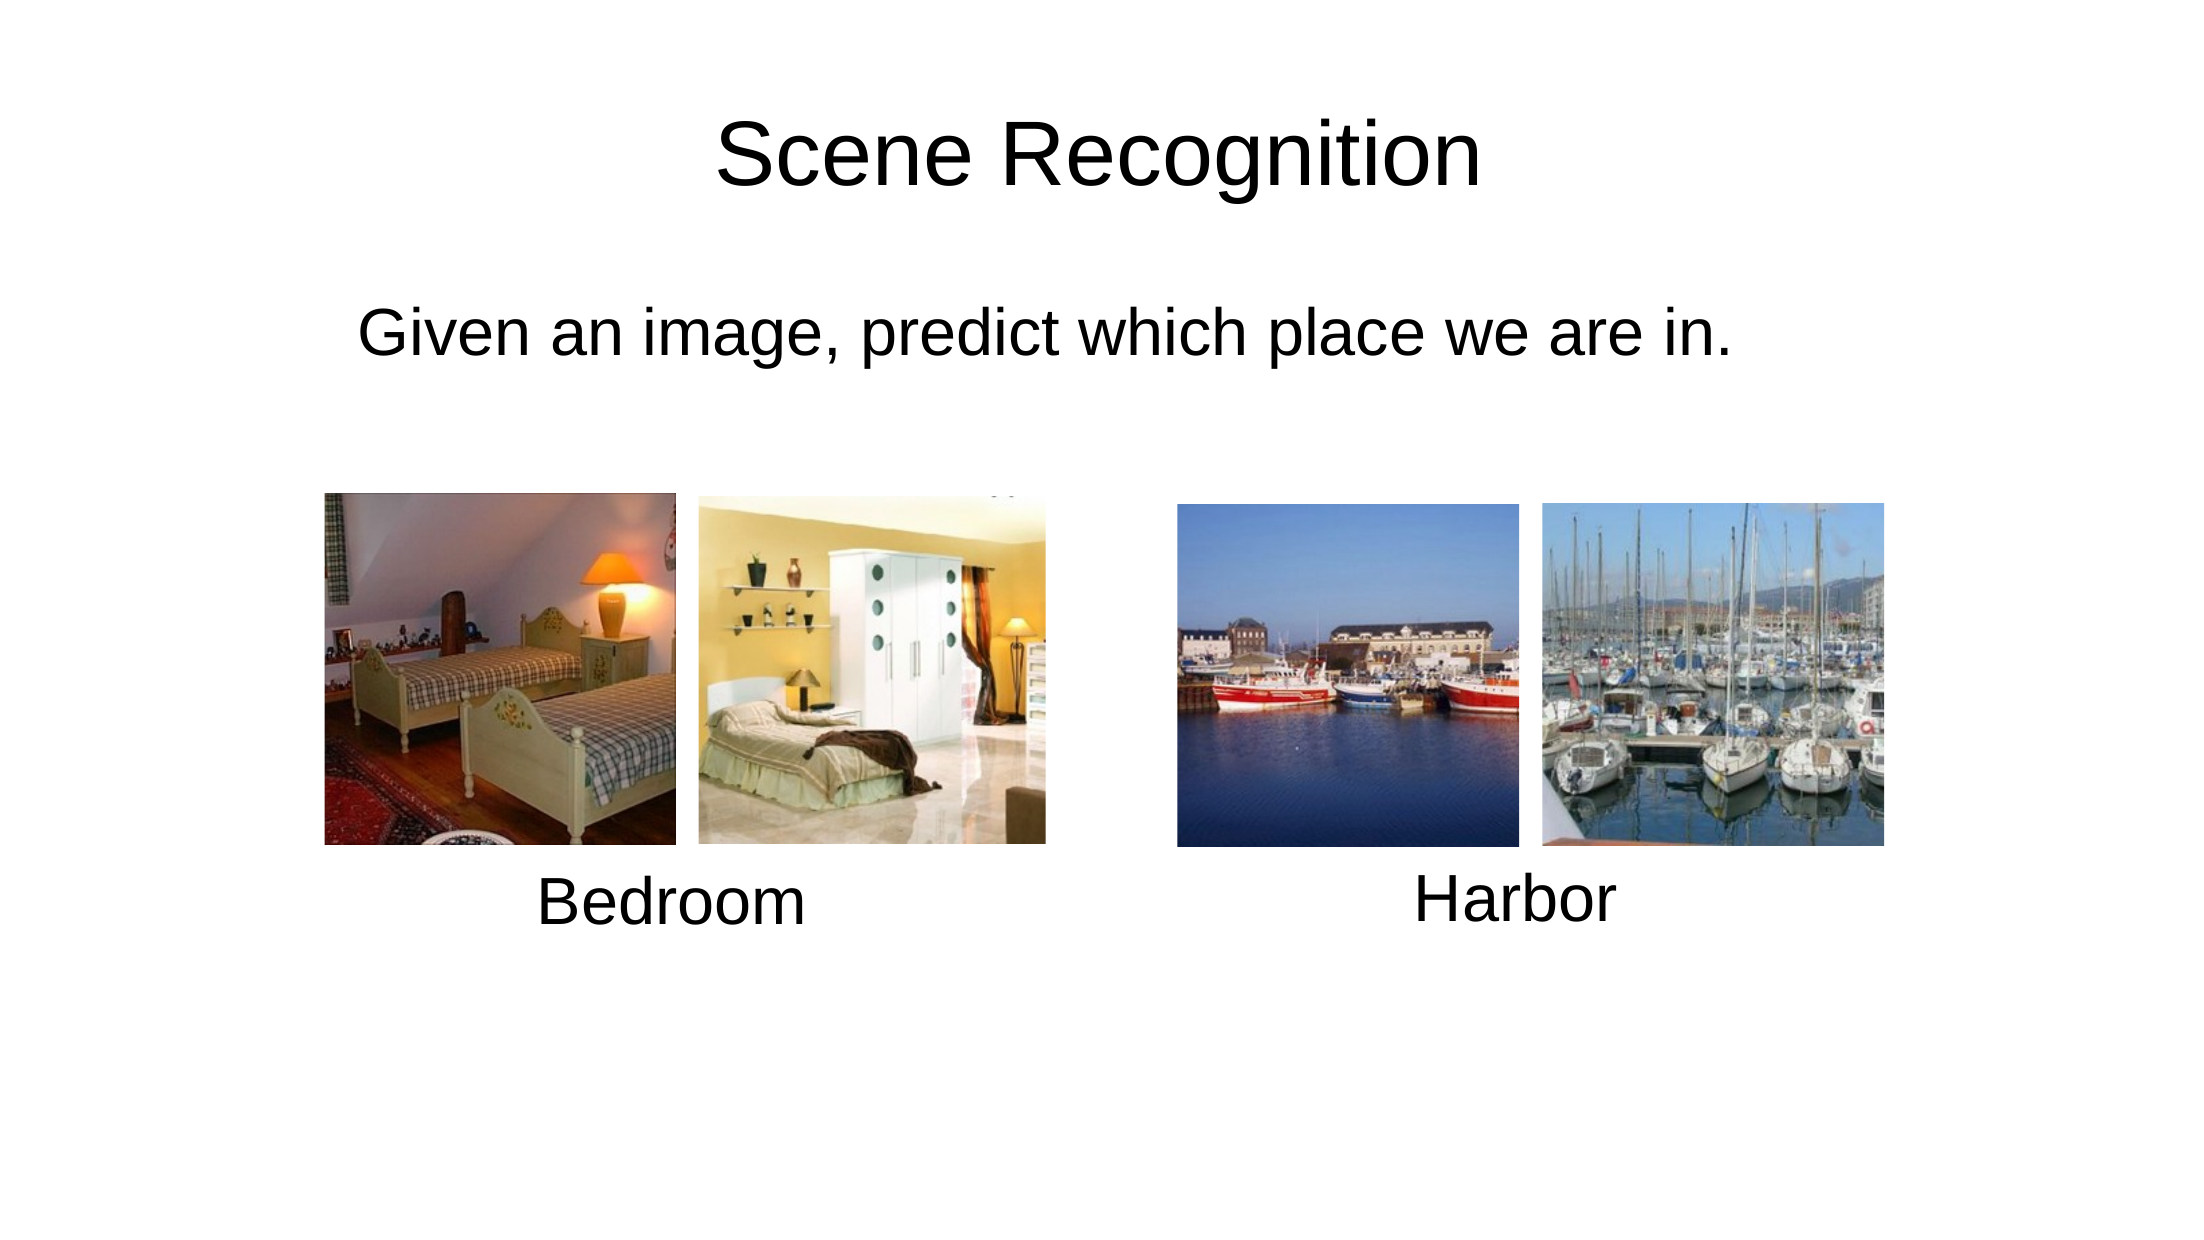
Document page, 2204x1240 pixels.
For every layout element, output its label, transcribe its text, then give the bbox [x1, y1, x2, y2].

text_box [698, 496, 1046, 844]
text_box [324, 493, 676, 845]
text_box Given an image, predict which place we are in. [355, 287, 1740, 370]
text_box [1542, 503, 1885, 846]
text_box Harbor [1411, 852, 1621, 935]
text_box [1177, 504, 1520, 847]
text_box Bedroom [534, 855, 810, 938]
title Scene Recognition [712, 91, 1487, 287]
